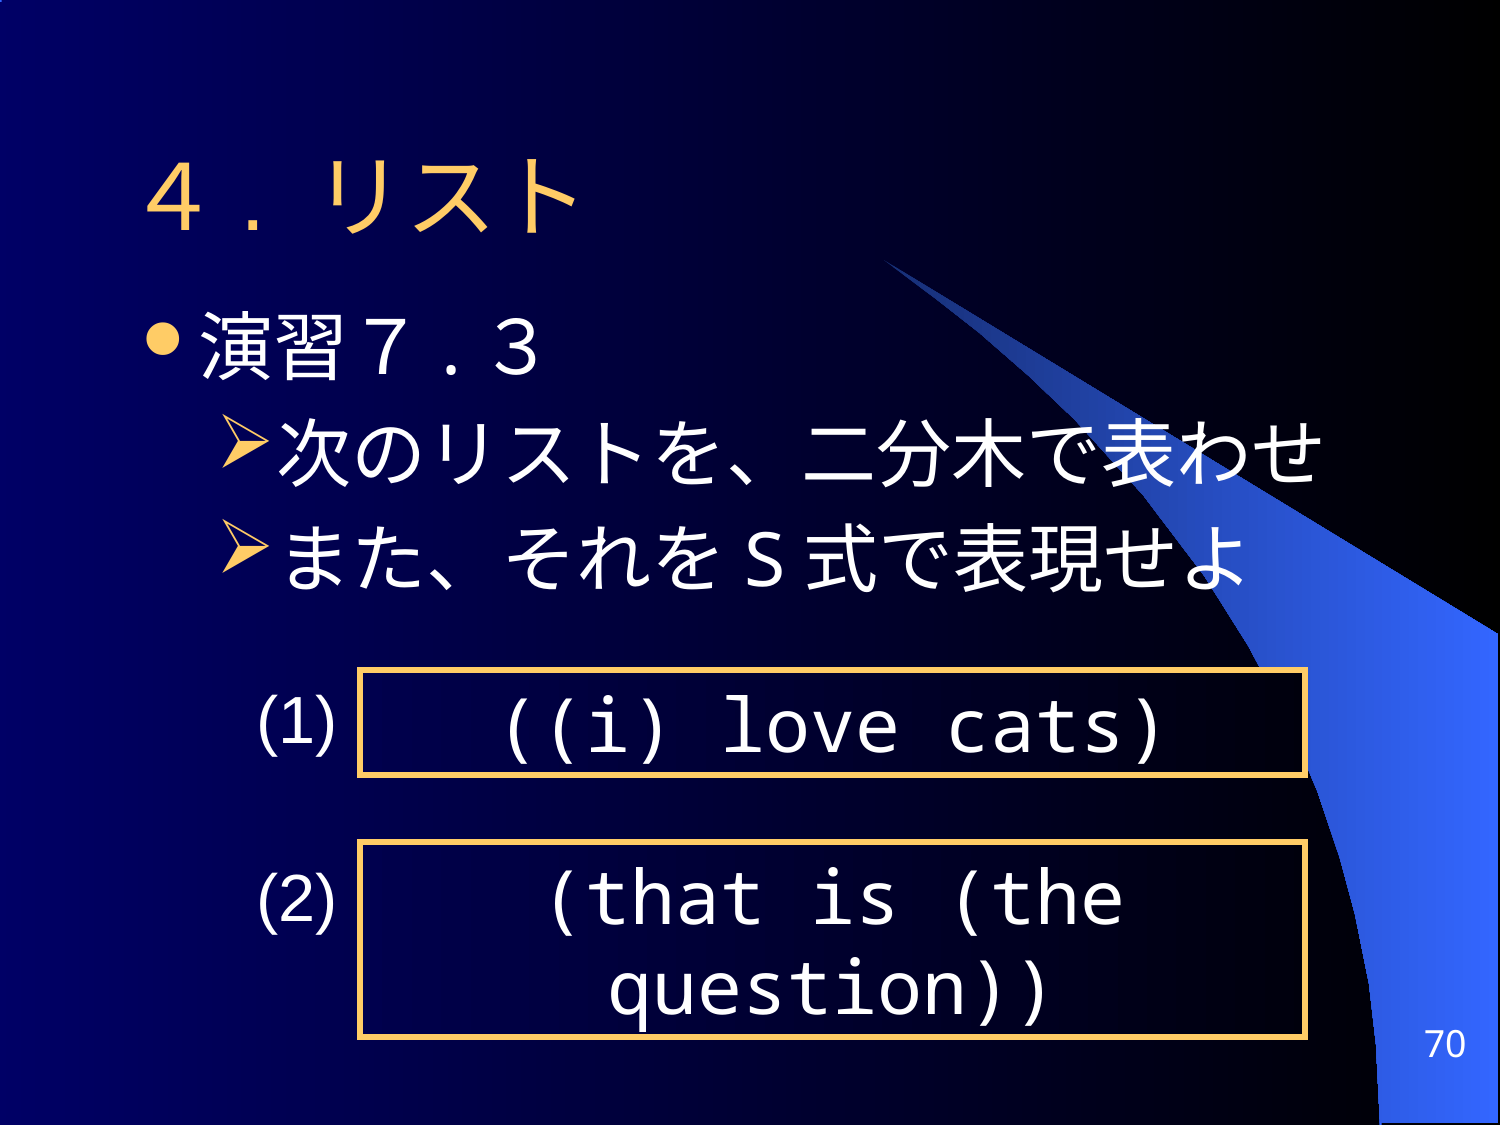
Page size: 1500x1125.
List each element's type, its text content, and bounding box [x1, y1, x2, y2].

text_box (that is (the question)) [360, 842, 1306, 1037]
text_box 70 [1328, 1008, 1482, 1071]
text_box (2) [241, 847, 384, 942]
list 演習７.３ 次のリストを、二分木で表わせ また、それをS式で表現せよ [111, 302, 1388, 635]
title ４. リスト [111, 99, 1438, 288]
text_box (1) [241, 669, 384, 765]
text_box ((i) love cats) [360, 670, 1306, 775]
